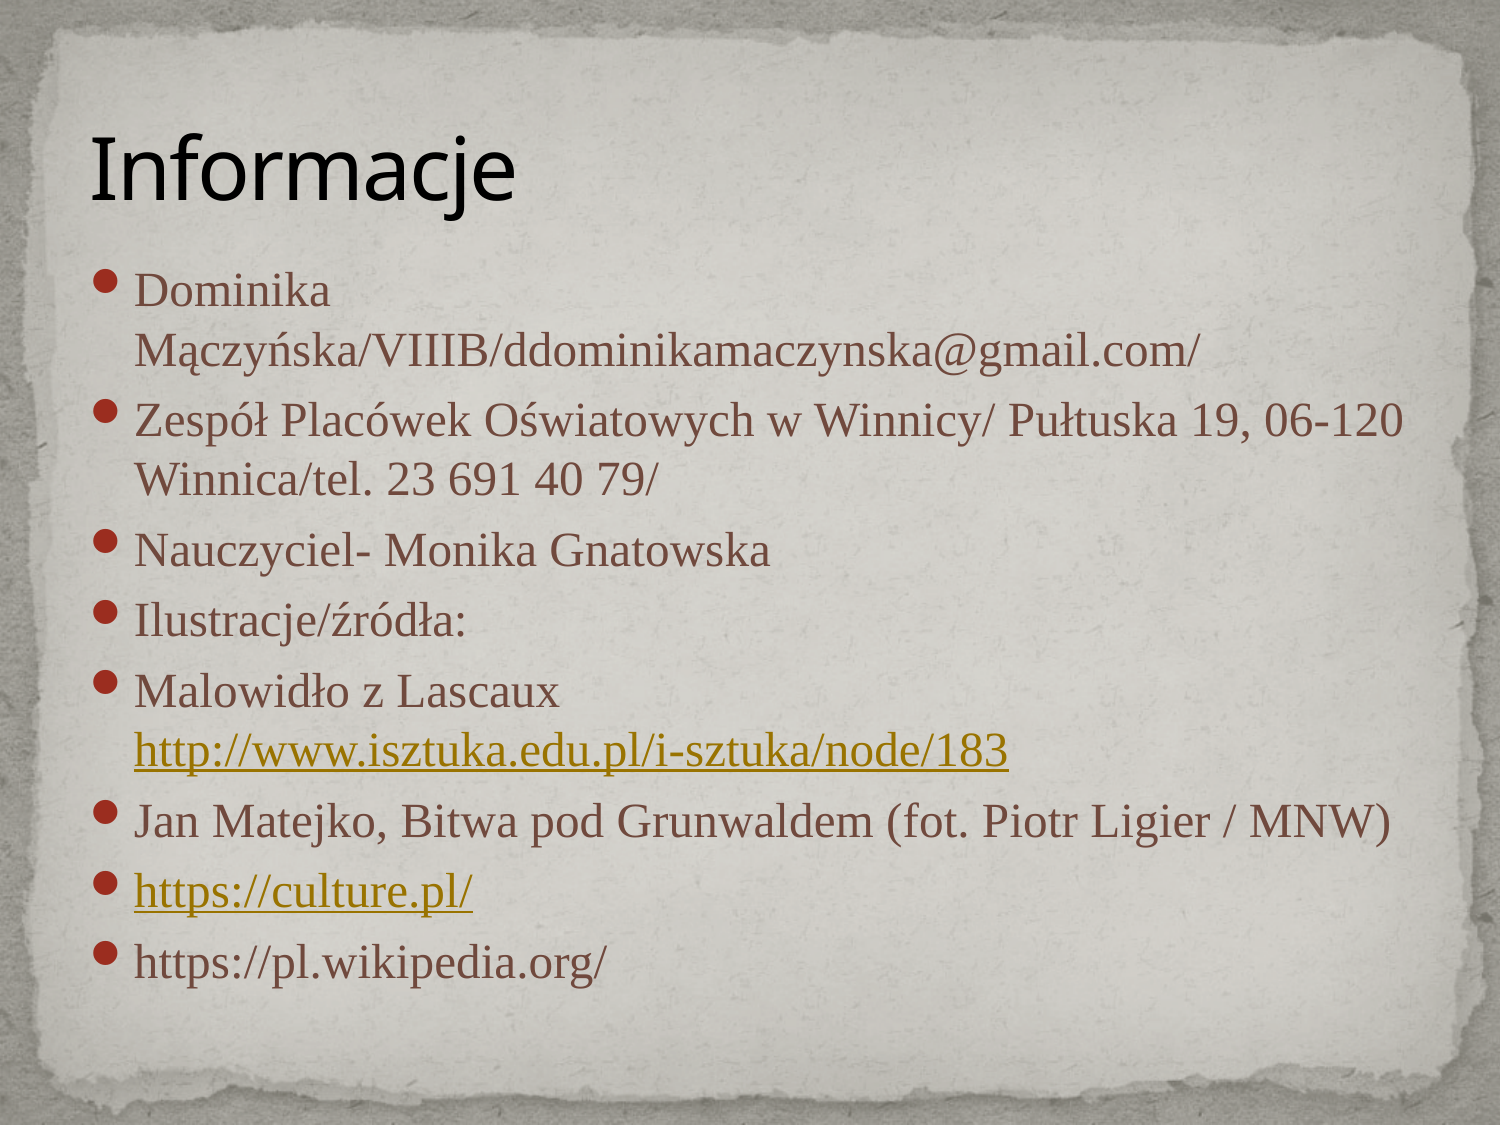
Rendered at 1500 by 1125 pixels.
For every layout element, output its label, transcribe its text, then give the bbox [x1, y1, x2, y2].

title Informacje [74, 24, 1425, 225]
list Dominika Mączyńska/VIIIB/ddominikamaczynska@gmail.com/ Zespół Placówek Oświatowych w Winnicy/ Pułtuska 19, 06-120 Winnica/tel. 23 691 40 79/ Nauczyciel- Monika Gnatowska Ilustracje/źródła: Malowidło z Lascaux http://www.isztuka.edu.pl/i-sztuka/node/183 Jan Matejko, Bitwa pod Grunwaldem (fot. Piotr Ligier / MNW) https://culture.pl/ https://pl.wikipedia.org/ [75, 249, 1425, 1000]
